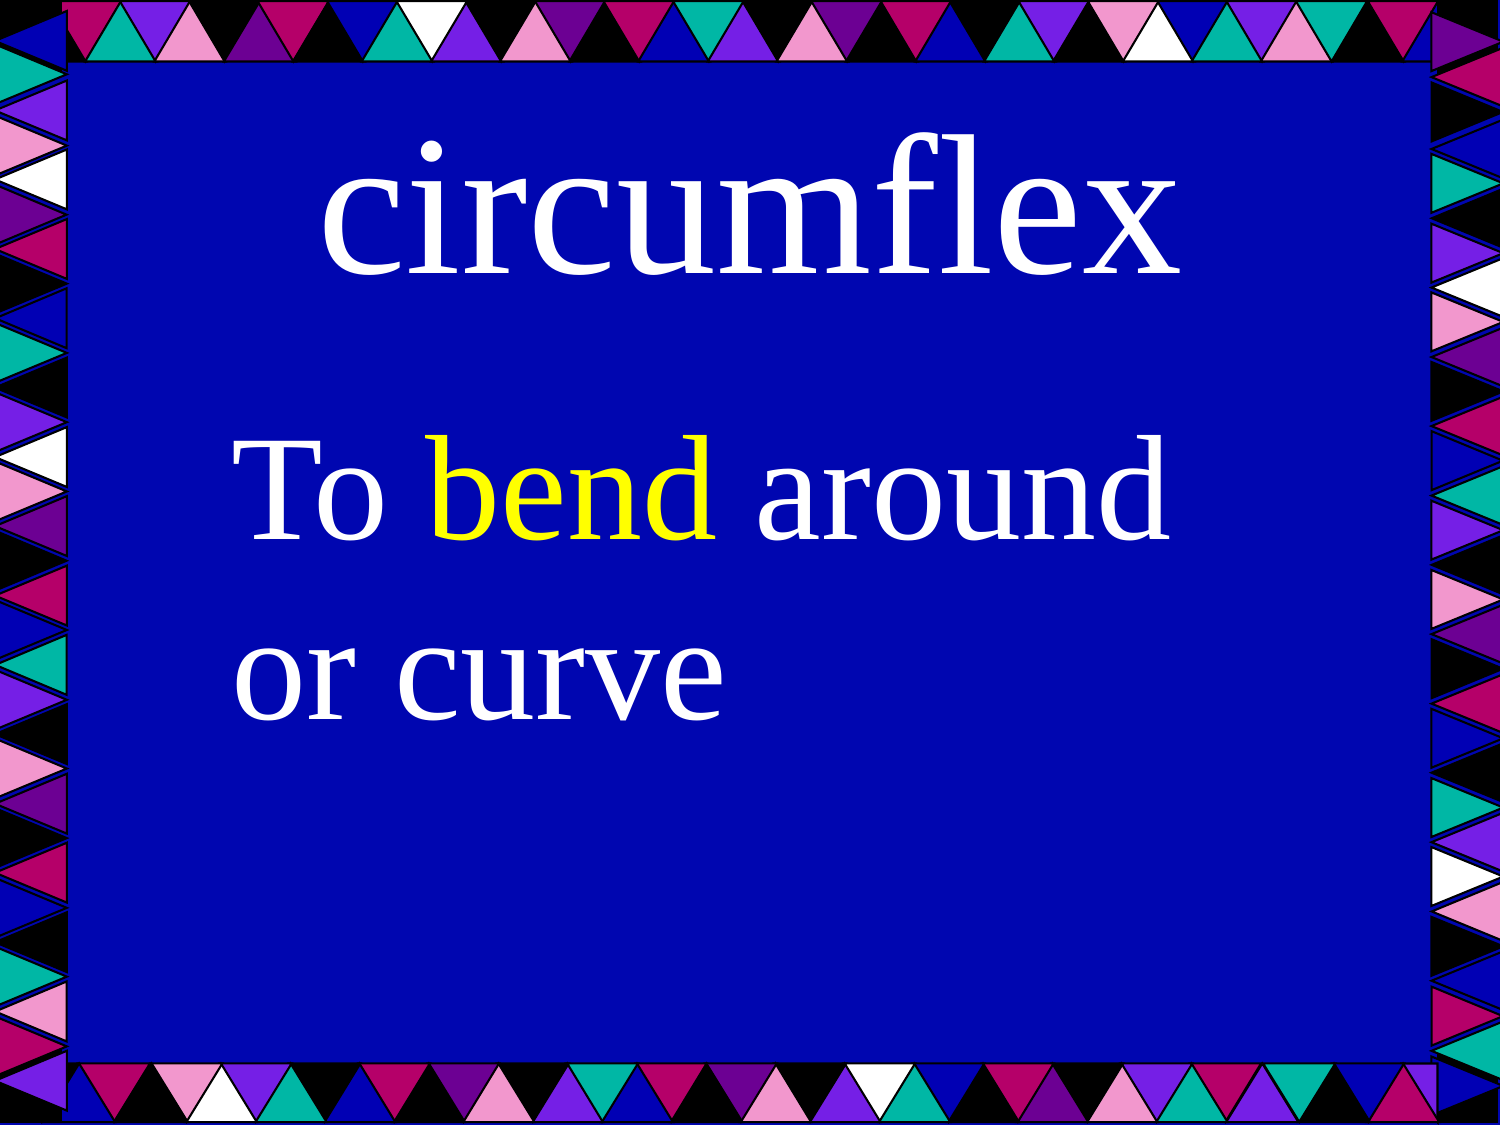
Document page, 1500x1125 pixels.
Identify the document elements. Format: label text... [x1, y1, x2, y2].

title circumflex [112, 99, 1388, 288]
text_box To bend around or curve [217, 381, 1320, 757]
